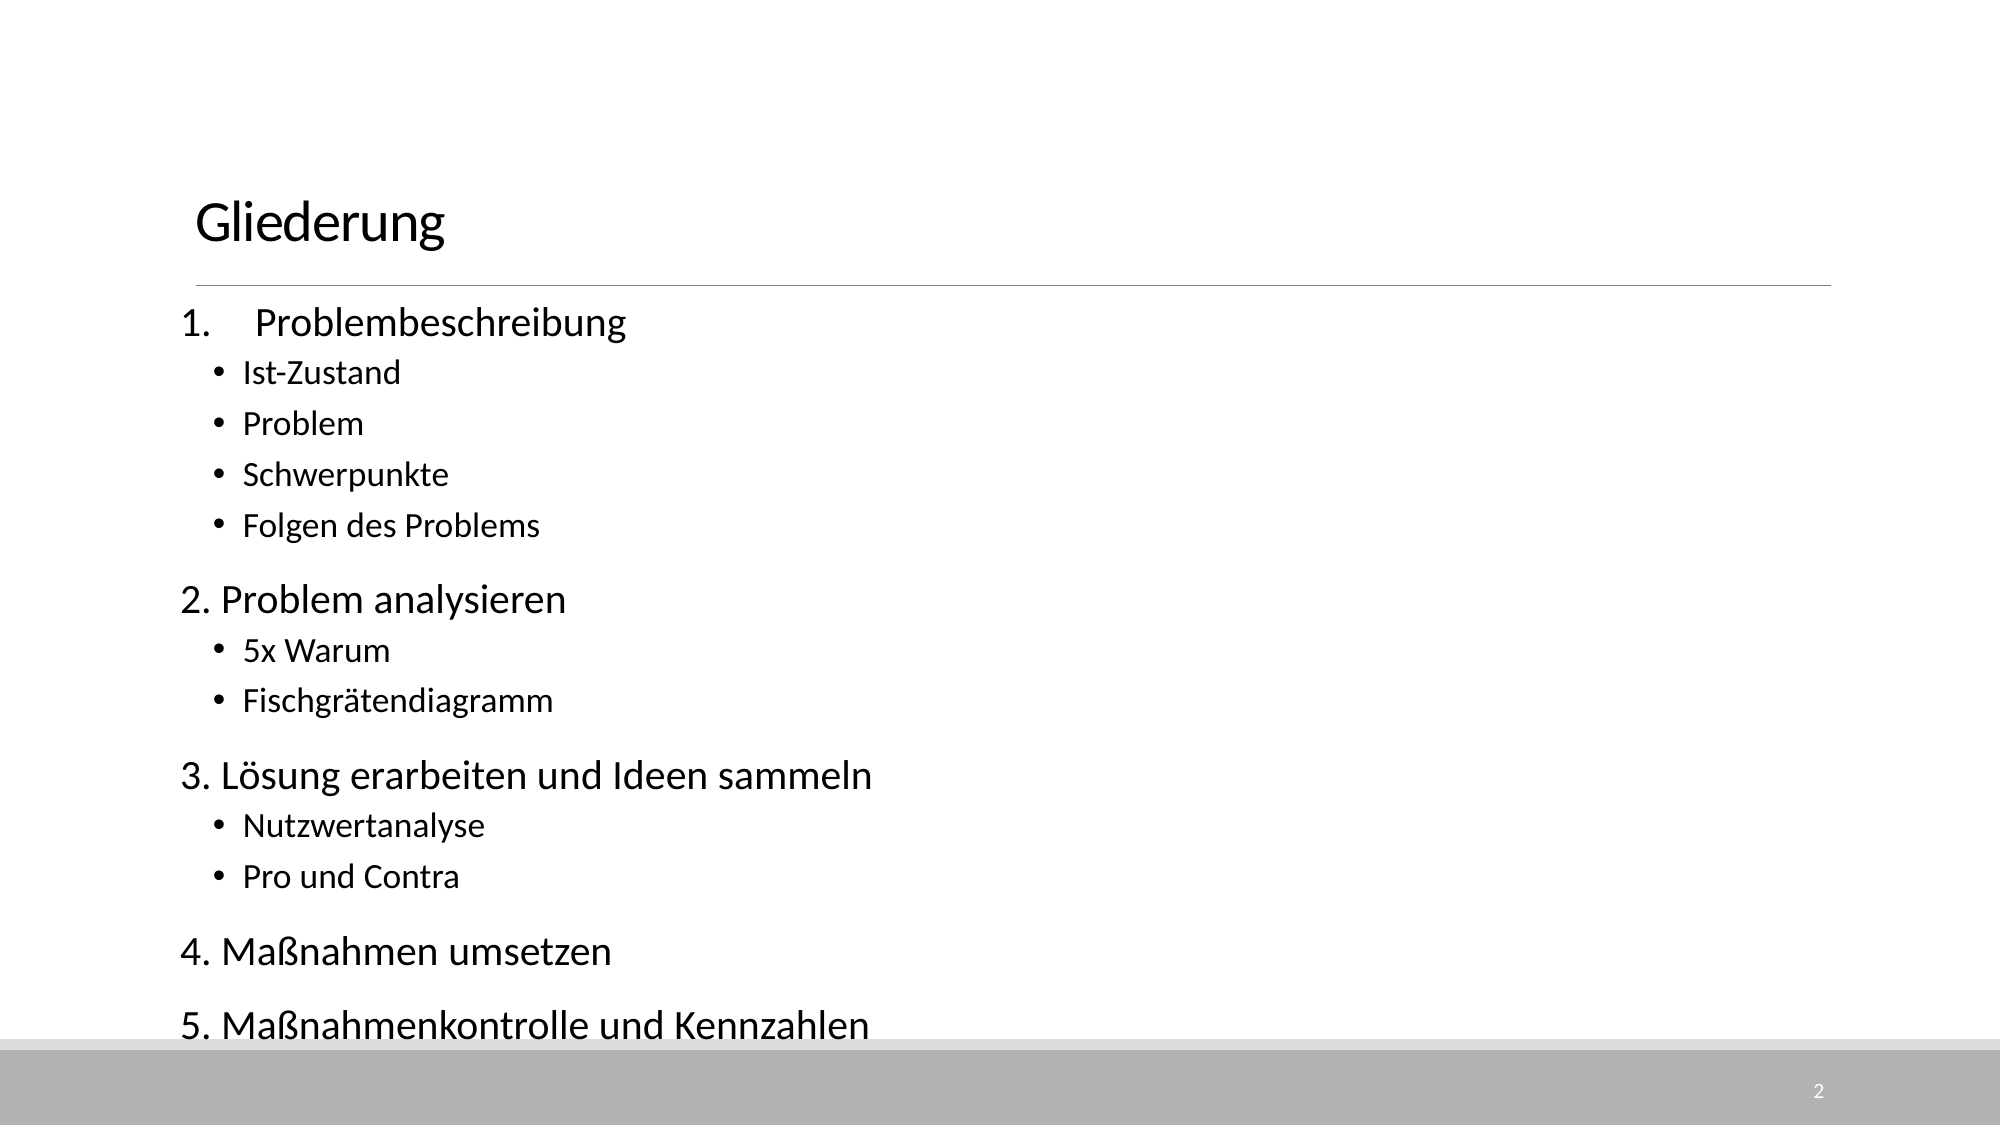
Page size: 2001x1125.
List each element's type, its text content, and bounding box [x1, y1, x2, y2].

list Problembeschreibung Ist-Zustand Problem Schwerpunkte Folgen des Problems 2. Problem analysieren 5x Warum Fischgrätendiagramm 3. Lösung erarbeiten und Ideen sammeln Nutzwertanalyse Pro und Contra 4. Maßnahmen umsetzen 5. Maßnahmenkontrolle und Kennzahlen [180, 293, 1830, 1028]
slide_number 2 [1624, 1059, 1840, 1120]
title Gliederung [180, 128, 1830, 261]
